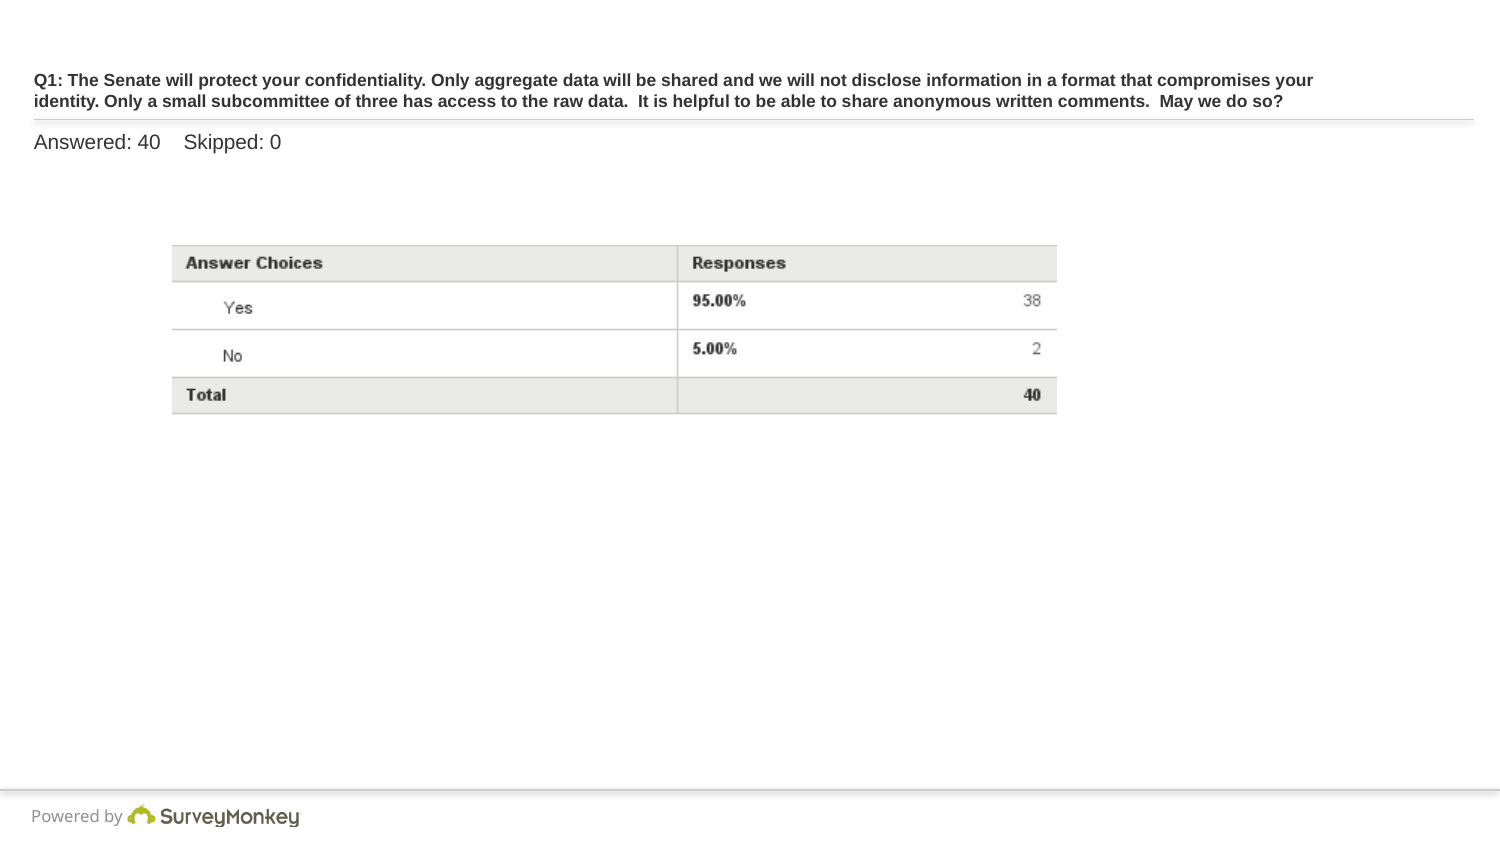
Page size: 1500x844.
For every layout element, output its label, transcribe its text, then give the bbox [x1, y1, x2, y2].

title Q1: The Senate will protect your confidentiality. Only aggregate data will be shared and we will not disclose information in a format that compromises your identity. Only a small subcommittee of three has access to the raw data. It is helpful to be able to share anonymous written comments. May we do so? [18, 54, 1369, 119]
picture [171, 245, 1057, 416]
list Answered: 40 Skipped: 0 [18, 120, 894, 162]
